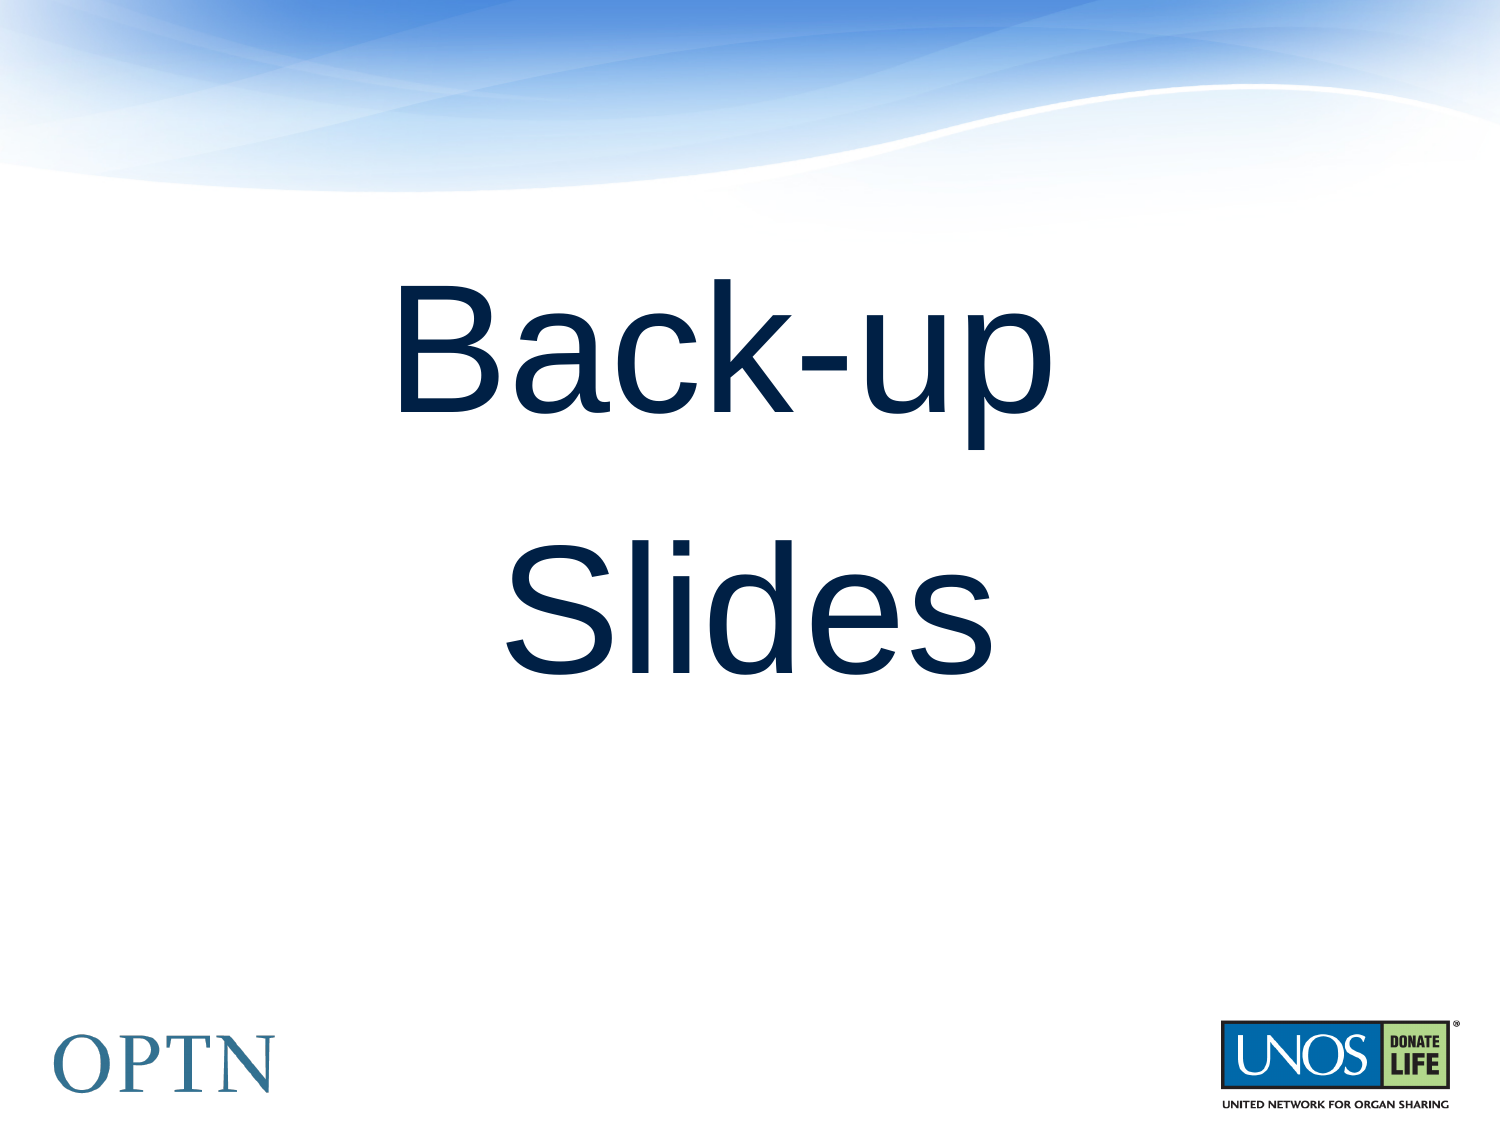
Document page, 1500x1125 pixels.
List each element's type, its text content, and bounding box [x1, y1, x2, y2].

list Back-up Slides [47, 221, 1450, 944]
picture [0, 0, 1500, 1125]
